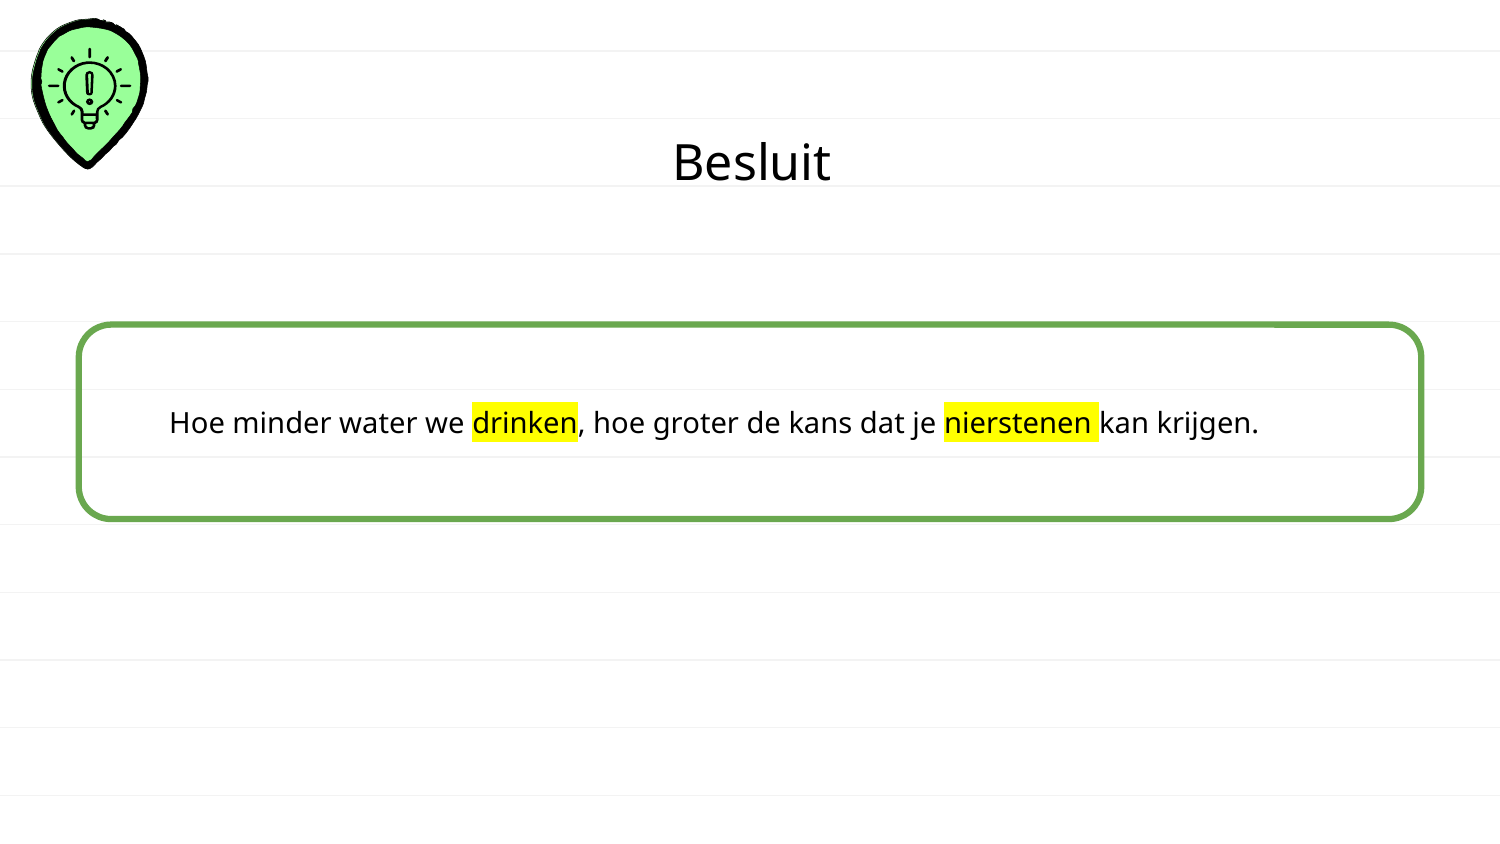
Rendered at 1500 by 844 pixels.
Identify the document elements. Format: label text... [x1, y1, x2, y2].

list Hoe minder water we drinken, hoe groter de kans dat je nierstenen kan krijgen. [154, 513, 1409, 743]
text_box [30, 18, 150, 170]
title Besluit [154, 84, 1351, 205]
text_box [47, 47, 132, 130]
text_box [78, 324, 1422, 520]
list Hoe minder water we drinken, hoe groter de kans dat je nierstenen kan krijgen. [154, 242, 1409, 330]
